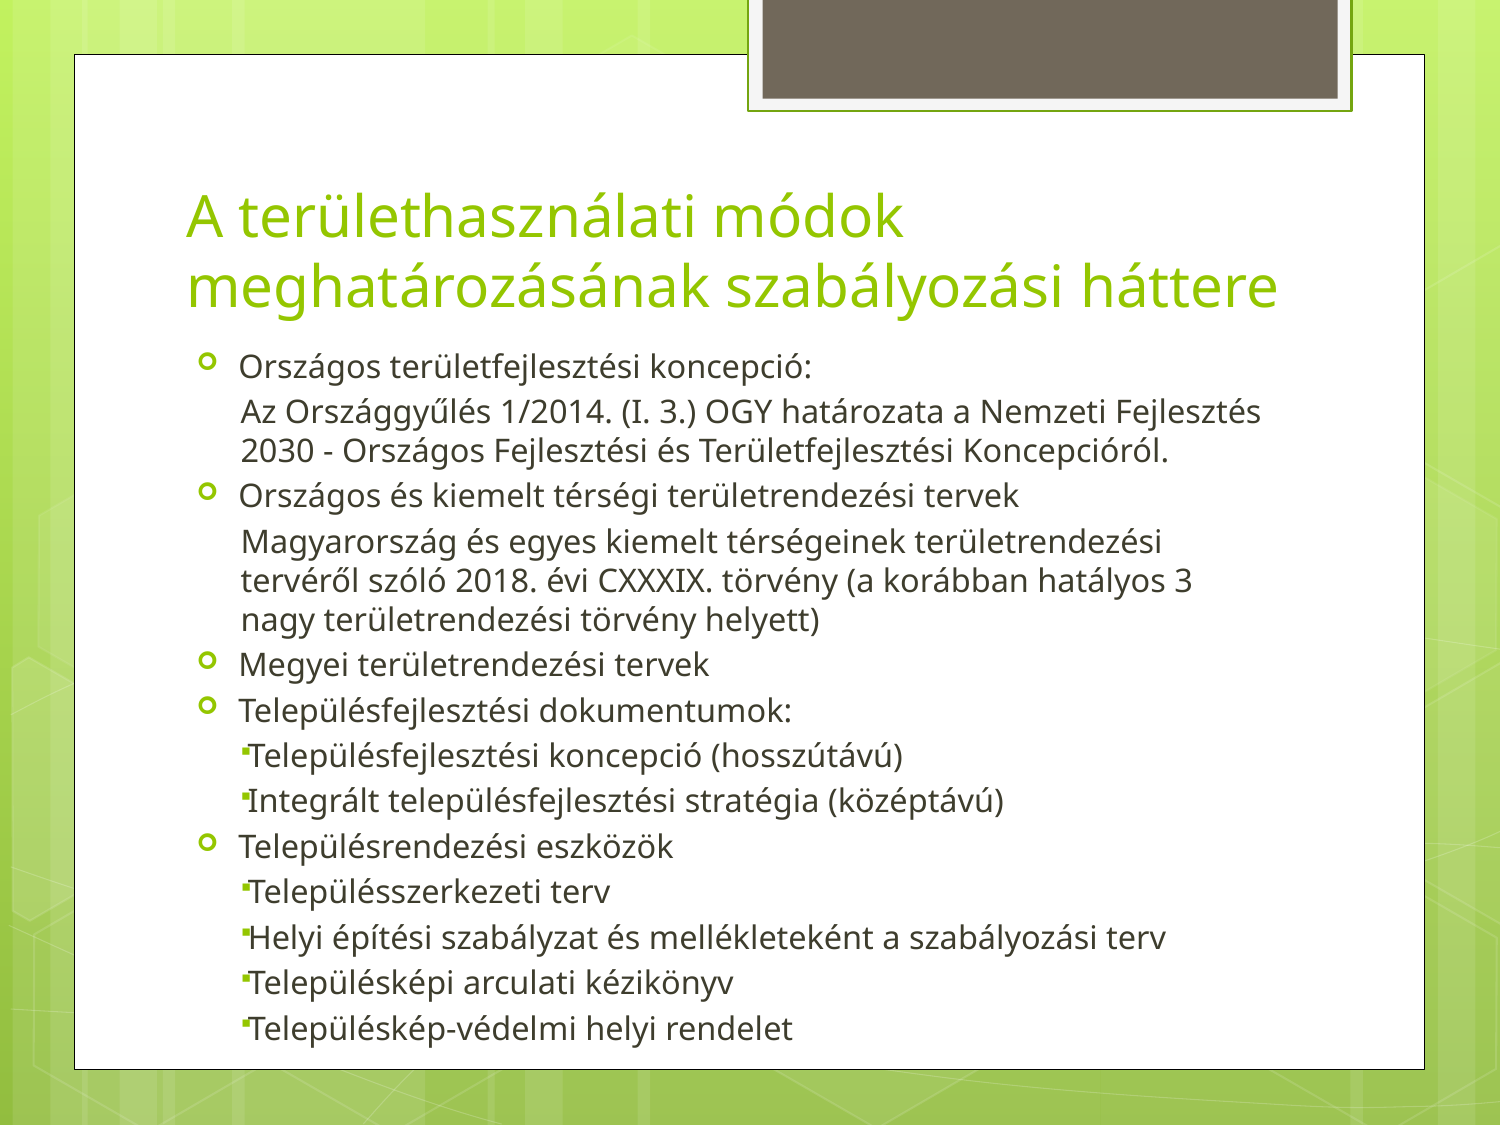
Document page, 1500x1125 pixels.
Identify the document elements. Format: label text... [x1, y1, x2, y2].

title A területhasználati módok meghatározásának szabályozási háttere [171, 137, 1324, 327]
list Országos területfejlesztési koncepció: Az Országgyűlés 1/2014. (I. 3.) OGY határozata a Nemzeti Fejlesztés 2030 - Országos Fejlesztési és Területfejlesztési Koncepcióról. Országos és kiemelt térségi területrendezési tervek Magyarország és egyes kiemelt térségeinek területrendezési tervéről szóló 2018. évi CXXXIX. törvény (a korábban hatályos 3 nagy területrendezési törvény helyett) Megyei területrendezési tervek Településfejlesztési dokumentumok: Településfejlesztési koncepció (hosszútávú) Integrált településfejlesztési stratégia (középtávú) Településrendezési eszközök Településszerkezeti terv Helyi építési szabályzat és mellékleteként a szabályozási terv Településképi arculati kézikönyv Településkép-védelmi helyi rendelet [171, 338, 1283, 1094]
